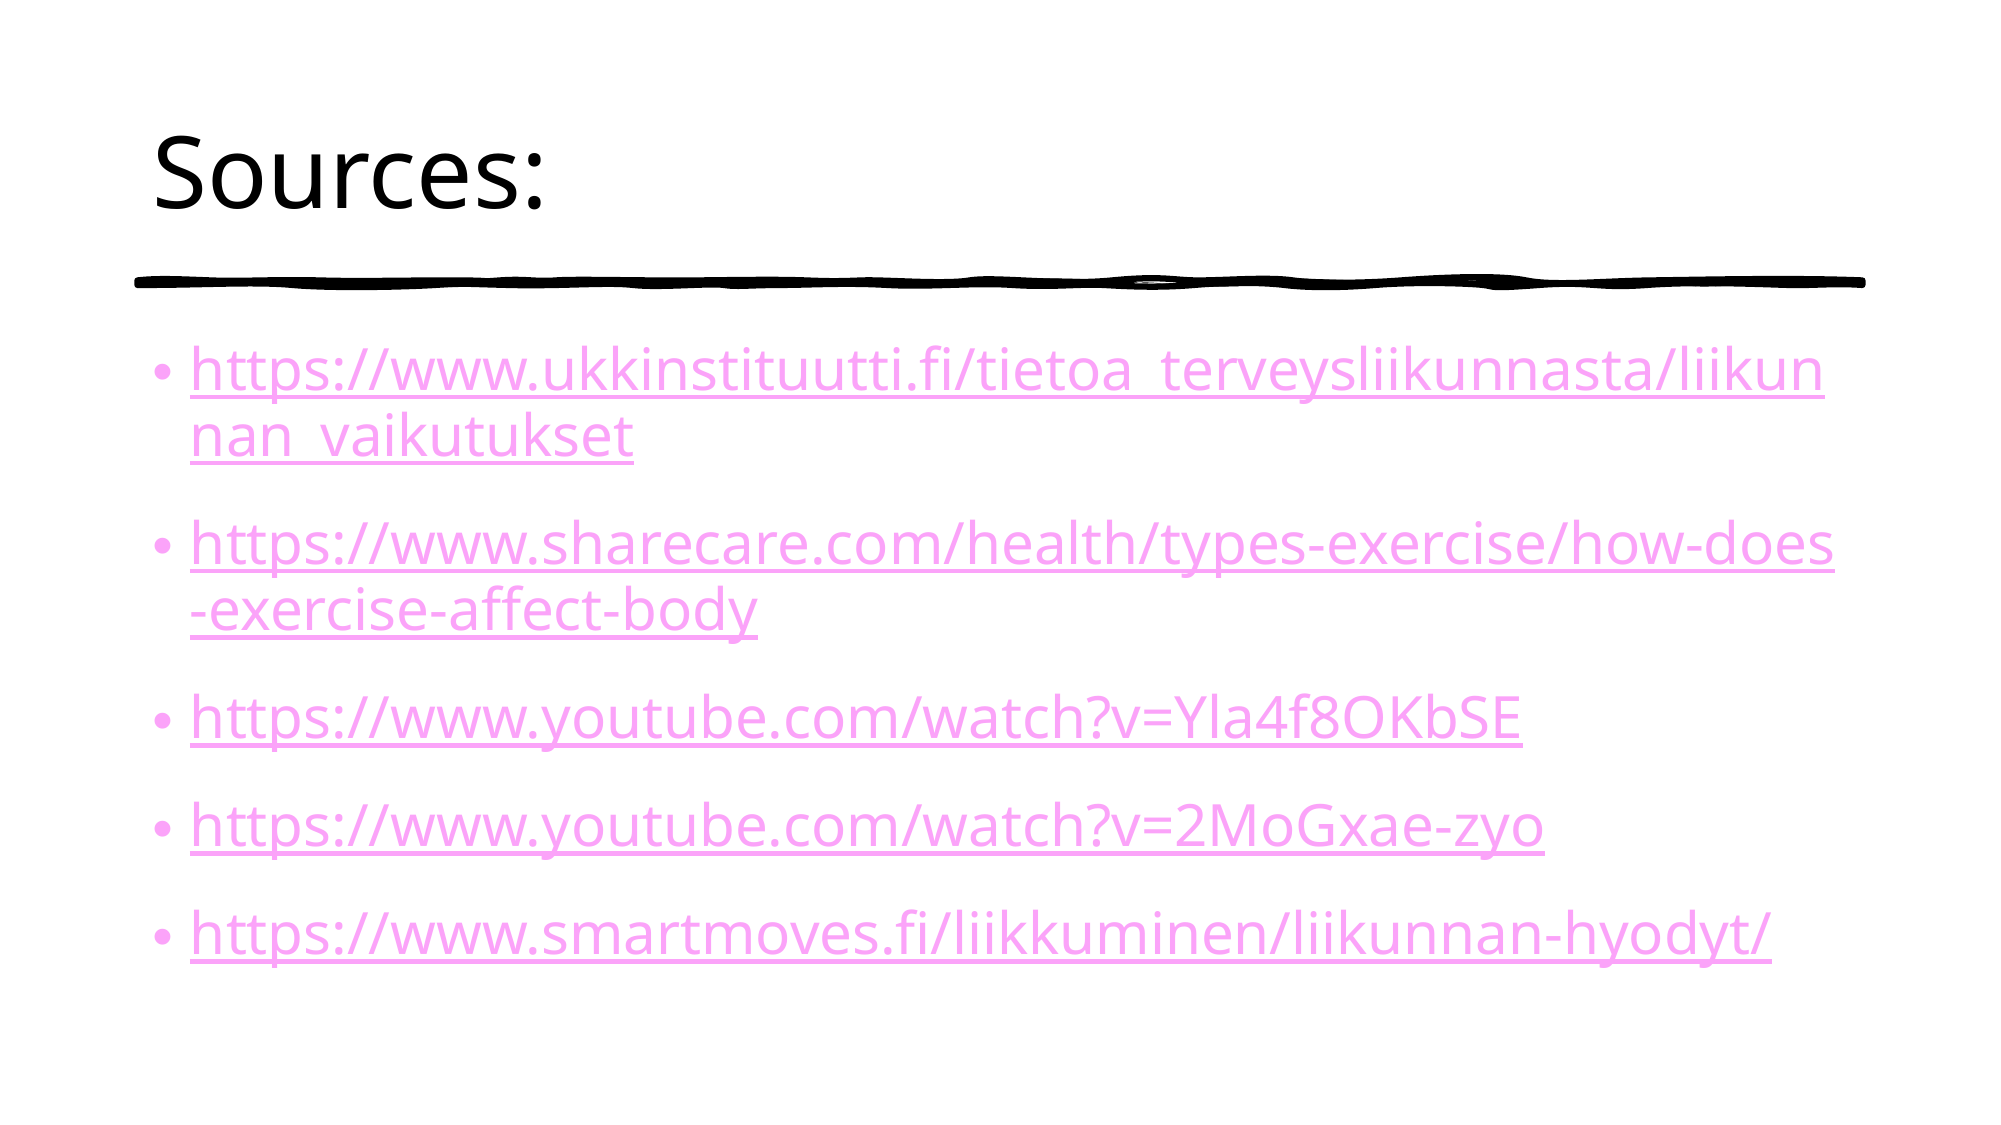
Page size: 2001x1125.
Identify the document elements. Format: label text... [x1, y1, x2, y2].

title Sources: [137, 59, 1863, 278]
list https://www.ukkinstituutti.fi/tietoa_terveysliikunnasta/liikunnan_vaikutukset https://www.sharecare.com/health/types-exercise/how-does-exercise-affect-body https://www.youtube.com/watch?v=Yla4f8OKbSE https://www.youtube.com/watch?v=2MoGxae-zyo https://www.smartmoves.fi/liikkuminen/liikunnan-hyodyt/ [137, 316, 1863, 1014]
